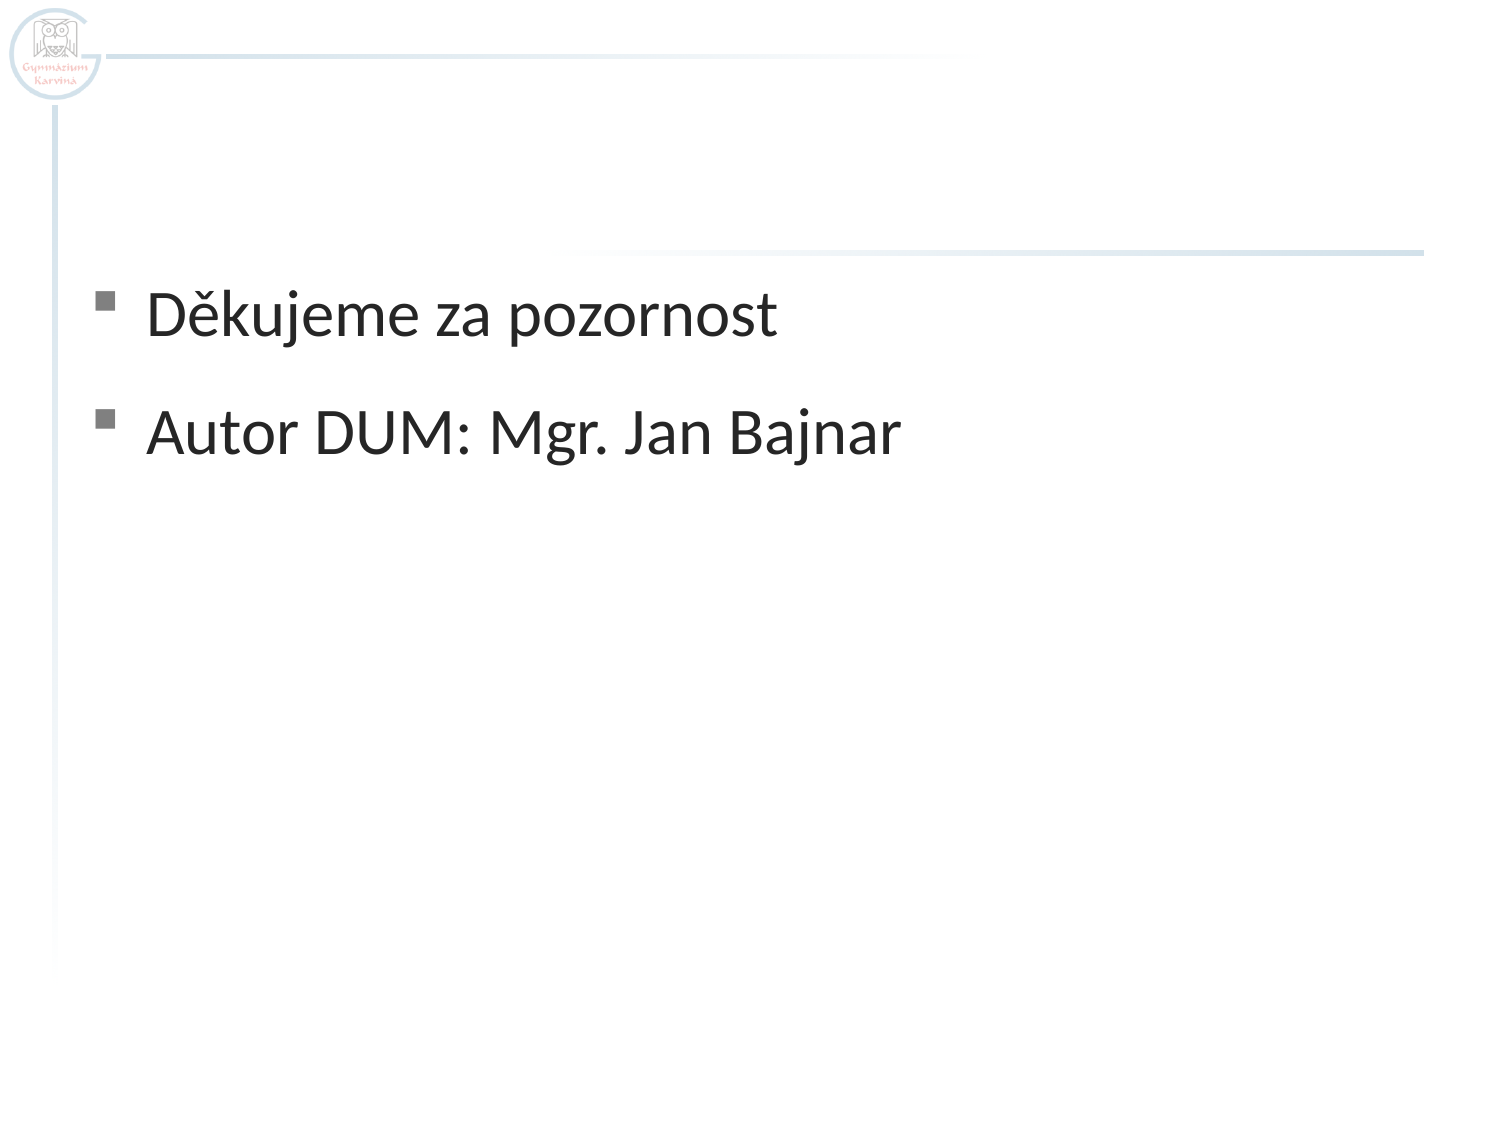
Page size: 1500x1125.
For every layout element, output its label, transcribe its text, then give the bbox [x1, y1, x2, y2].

picture [106, 54, 993, 59]
list Děkujeme za pozornost Autor DUM: Mgr. Jan Bajnar [75, 262, 1425, 1047]
picture [8, 5, 104, 101]
picture [537, 250, 1424, 256]
picture [52, 105, 58, 992]
